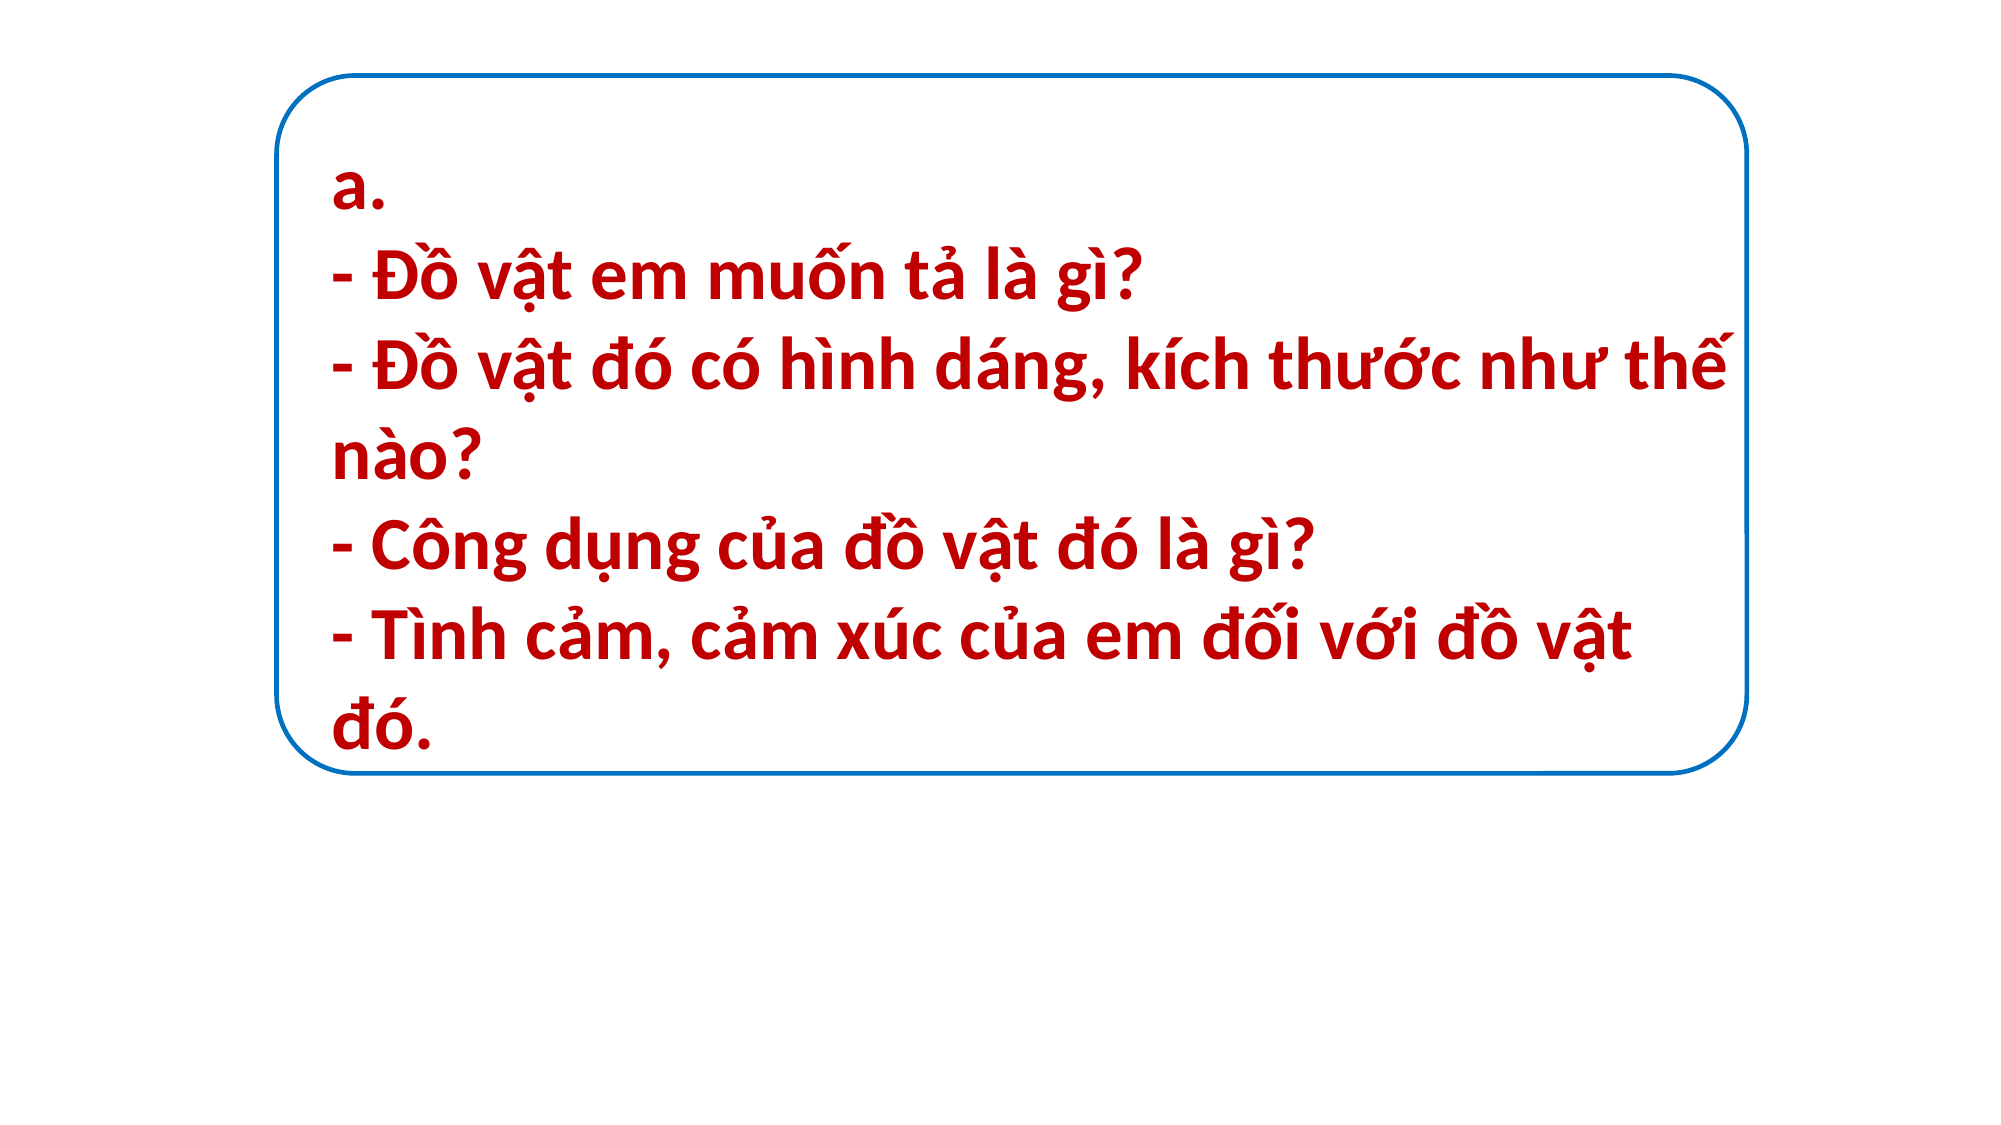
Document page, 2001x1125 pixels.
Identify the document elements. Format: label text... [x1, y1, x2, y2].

text_box a. - Đồ vật em muốn tả là gì? - Đồ vật đó có hình dáng, kích thước như thế nào? - Công dụng của đồ vật đó là gì? - Tình cảm, cảm xúc của em đối với đồ vật đó. [317, 127, 1768, 773]
text_box [276, 75, 1742, 764]
